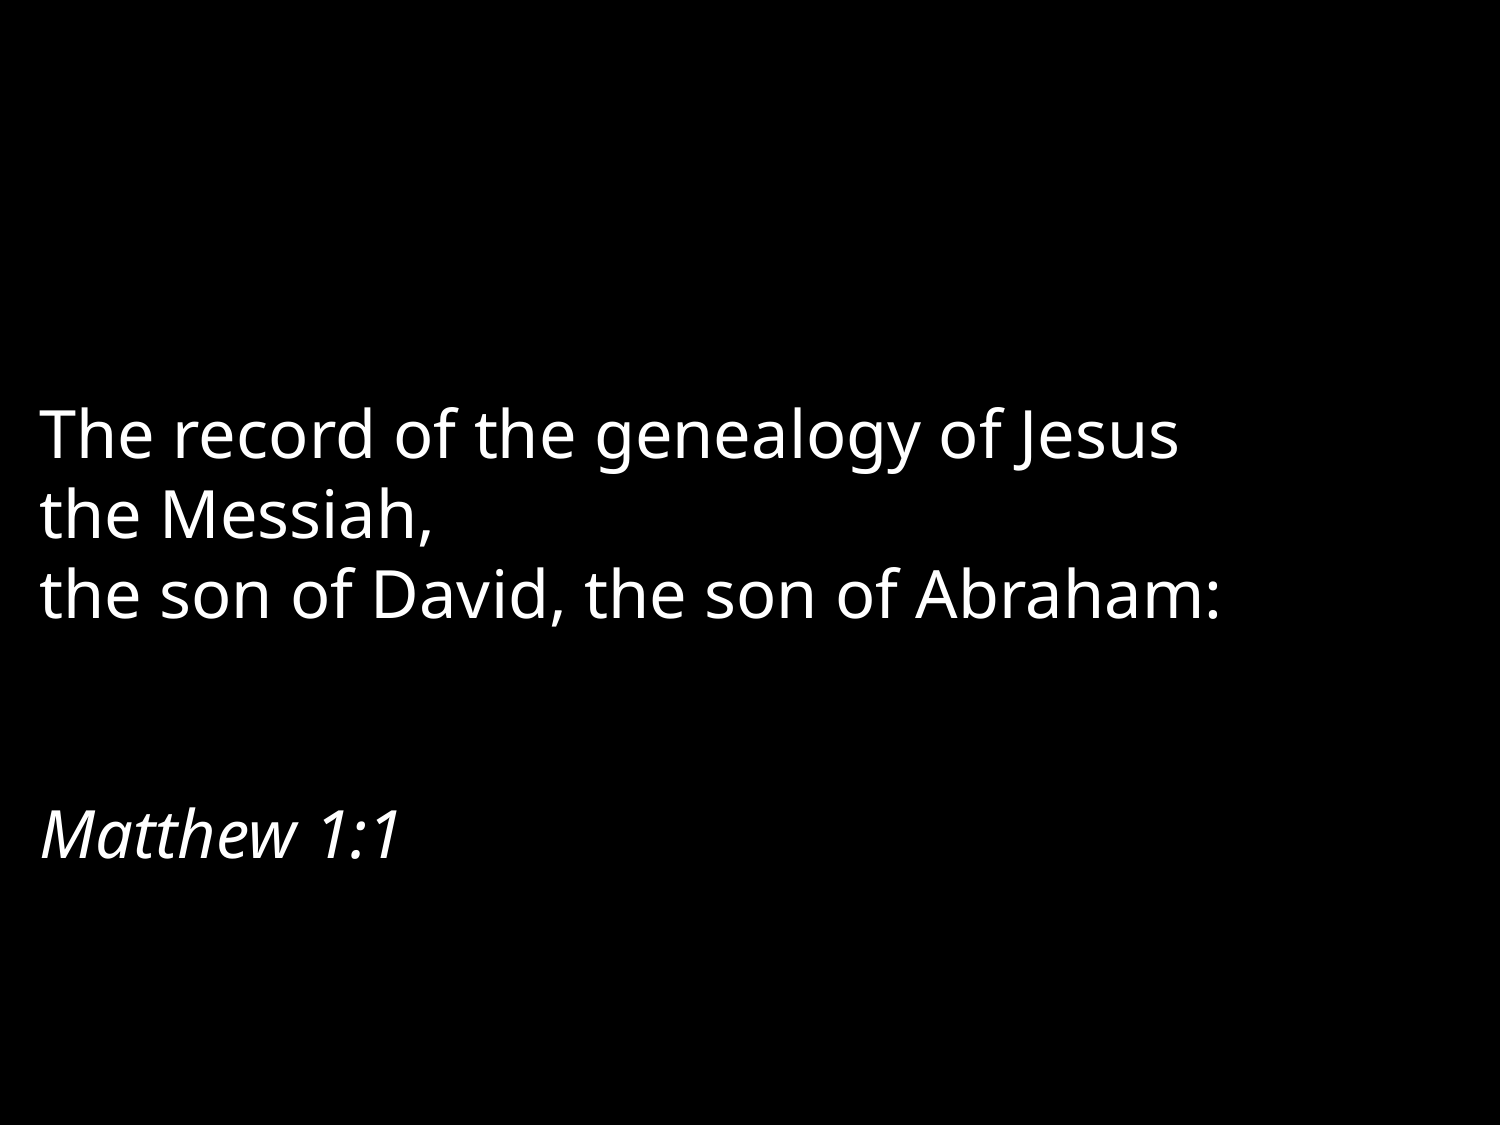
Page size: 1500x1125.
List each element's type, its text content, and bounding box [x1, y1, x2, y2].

text_box The record of the genealogy of Jesus the Messiah, the son of David, the son of Abraham: Matthew 1:1. [24, 384, 1500, 879]
